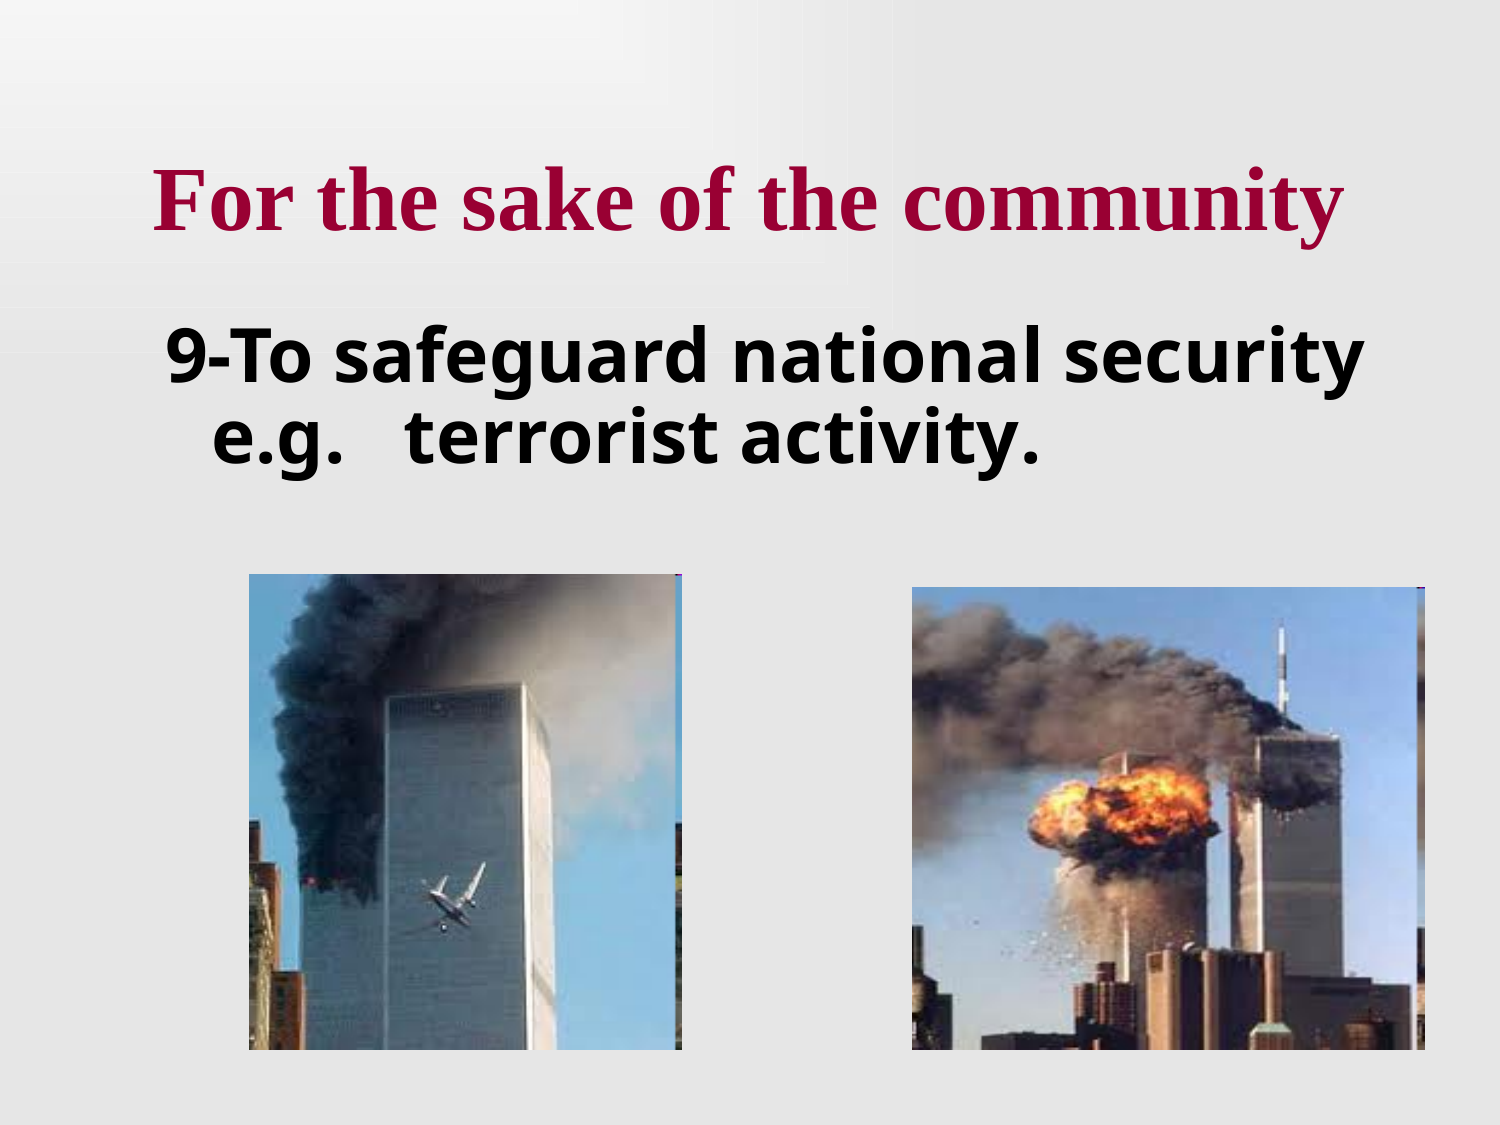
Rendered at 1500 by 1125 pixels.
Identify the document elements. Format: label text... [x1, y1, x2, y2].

text_box For the sake of the community [112, 99, 1388, 288]
title 9-To safeguard national security e.g. terrorist activity. [150, 299, 1425, 588]
picture [912, 587, 1425, 1050]
picture [249, 574, 682, 1050]
